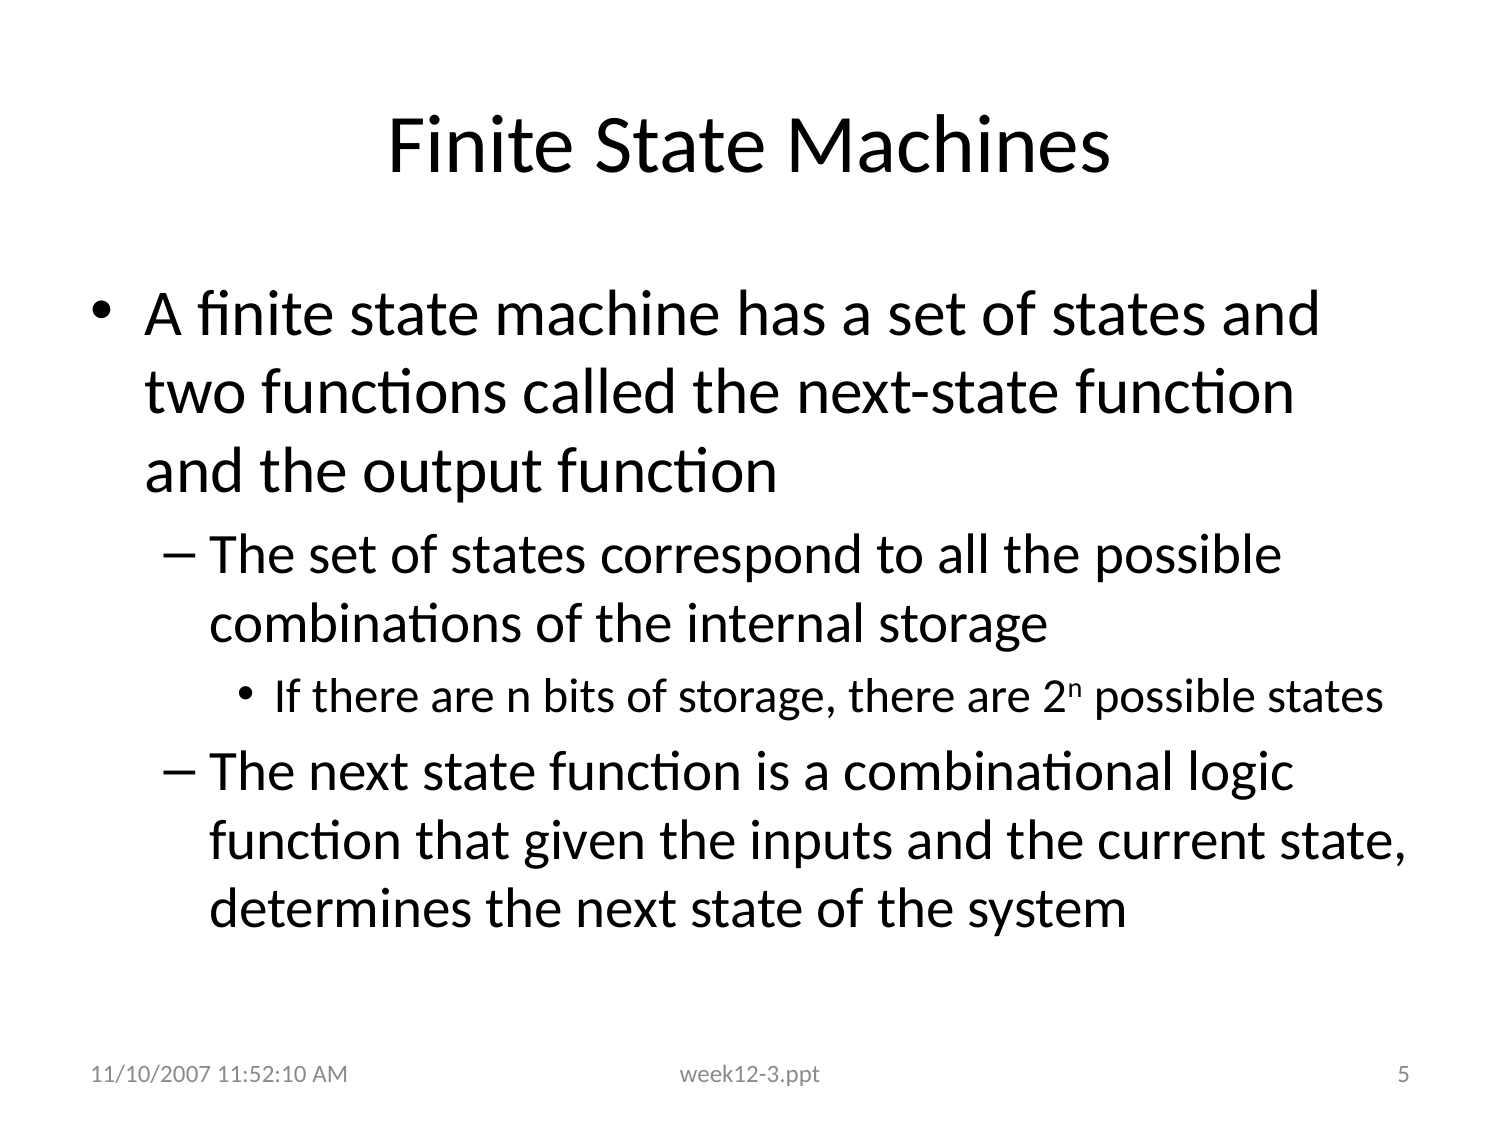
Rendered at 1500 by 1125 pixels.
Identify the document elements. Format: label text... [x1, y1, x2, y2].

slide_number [75, 1042, 425, 1103]
list A finite state machine has a set of states and two functions called the next-state function and the output function The set of states correspond to all the possible combinations of the internal storage If there are n bits of storage, there are 2n possible states The next state function is a combinational logic function that given the inputs and the current state, determines the next state of the system [75, 262, 1425, 1005]
title Finite State Machines [75, 45, 1425, 233]
slide_number 5 [1074, 1042, 1425, 1103]
footer week12-3.ppt [512, 1042, 988, 1103]
